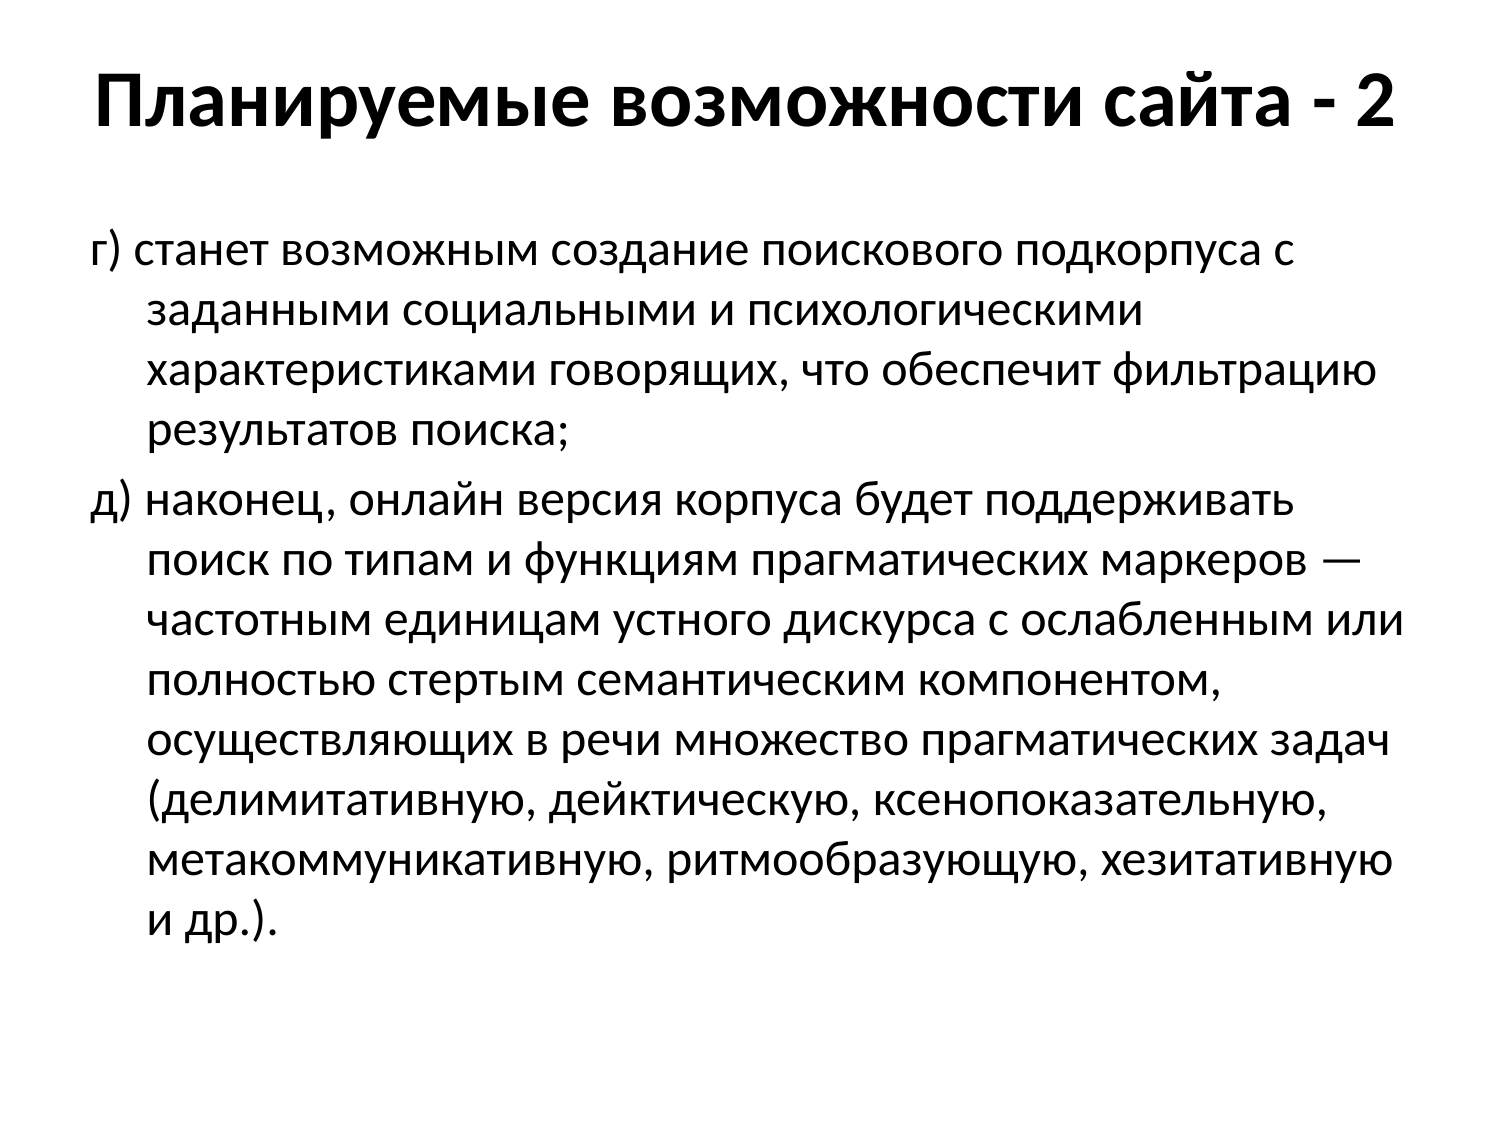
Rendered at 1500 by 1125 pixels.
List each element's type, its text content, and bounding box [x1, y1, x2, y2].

list г) станет возможным создание поискового подкорпуса с заданными социальными и психологическими характеристиками говорящих, что обеспечит фильтрацию результатов поиска; д) наконец, онлайн версия корпуса будет поддерживать поиск по типам и функциям прагматических маркеров — частотным единицам устного дискурса с ослабленным или полностью стертым семантическим компонентом, осуществляющих в речи множество прагматических задач (делимитативную, дейктическую, ксенопоказательную, метакоммуникативную, ритмообразующую, хезитативную и др.). [75, 208, 1425, 1125]
title Планируемые возможности сайта - 2 [53, 0, 1439, 188]
